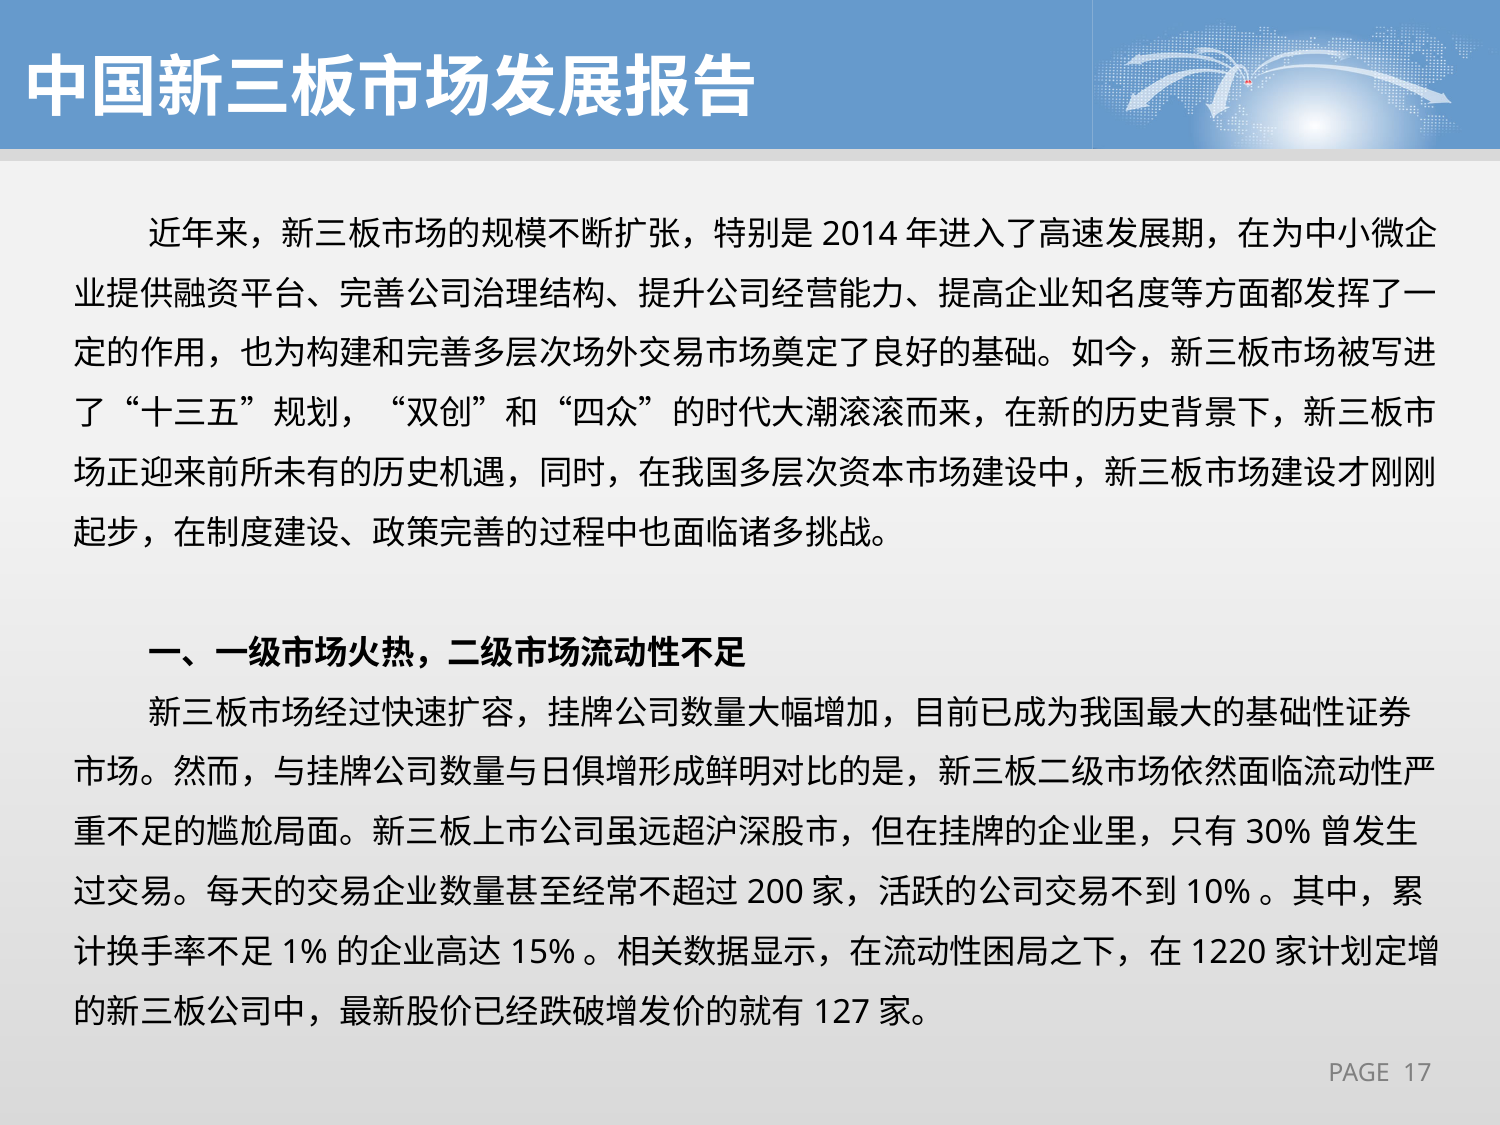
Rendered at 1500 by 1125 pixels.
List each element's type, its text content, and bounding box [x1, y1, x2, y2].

text_box 近年来，新三板市场的规模不断扩张，特别是2014年进入了高速发展期，在为中小微企业提供融资平台、完善公司治理结构、提升公司经营能力、提高企业知名度等方面都发挥了一定的作用，也为构建和完善多层次场外交易市场奠定了良好的基础。如今，新三板市场被写进了“十三五”规划，“双创”和“四众”的时代大潮滚滚而来，在新的历史背景下，新三板市场正迎来前所未有的历史机遇，同时，在我国多层次资本市场建设中，新三板市场建设才刚刚起步，在制度建设、政策完善的过程中也面临诸多挑战。 一、一级市场火热，二级市场流动性不足 新三板市场经过快速扩容，挂牌公司数量大幅增加，目前已成为我国最大的基础性证券市场。然而，与挂牌公司数量与日俱增形成鲜明对比的是，新三板二级市场依然面临流动性严重不足的尴尬局面。新三板上市公司虽远超沪深股市，但在挂牌的企业里，只有30%曾发生过交易。每天的交易企业数量甚至经常不超过200家，活跃的公司交易不到10%。其中，累计换手率不足1%的企业高达15%。相关数据显示，在流动性困局之下，在1220家计划定增的新三板公司中，最新股价已经跌破增发价的就有127家。 [59, 184, 1459, 1098]
text_box 中国新三板市场发展报告 [9, 19, 1500, 148]
picture [0, 0, 1500, 149]
